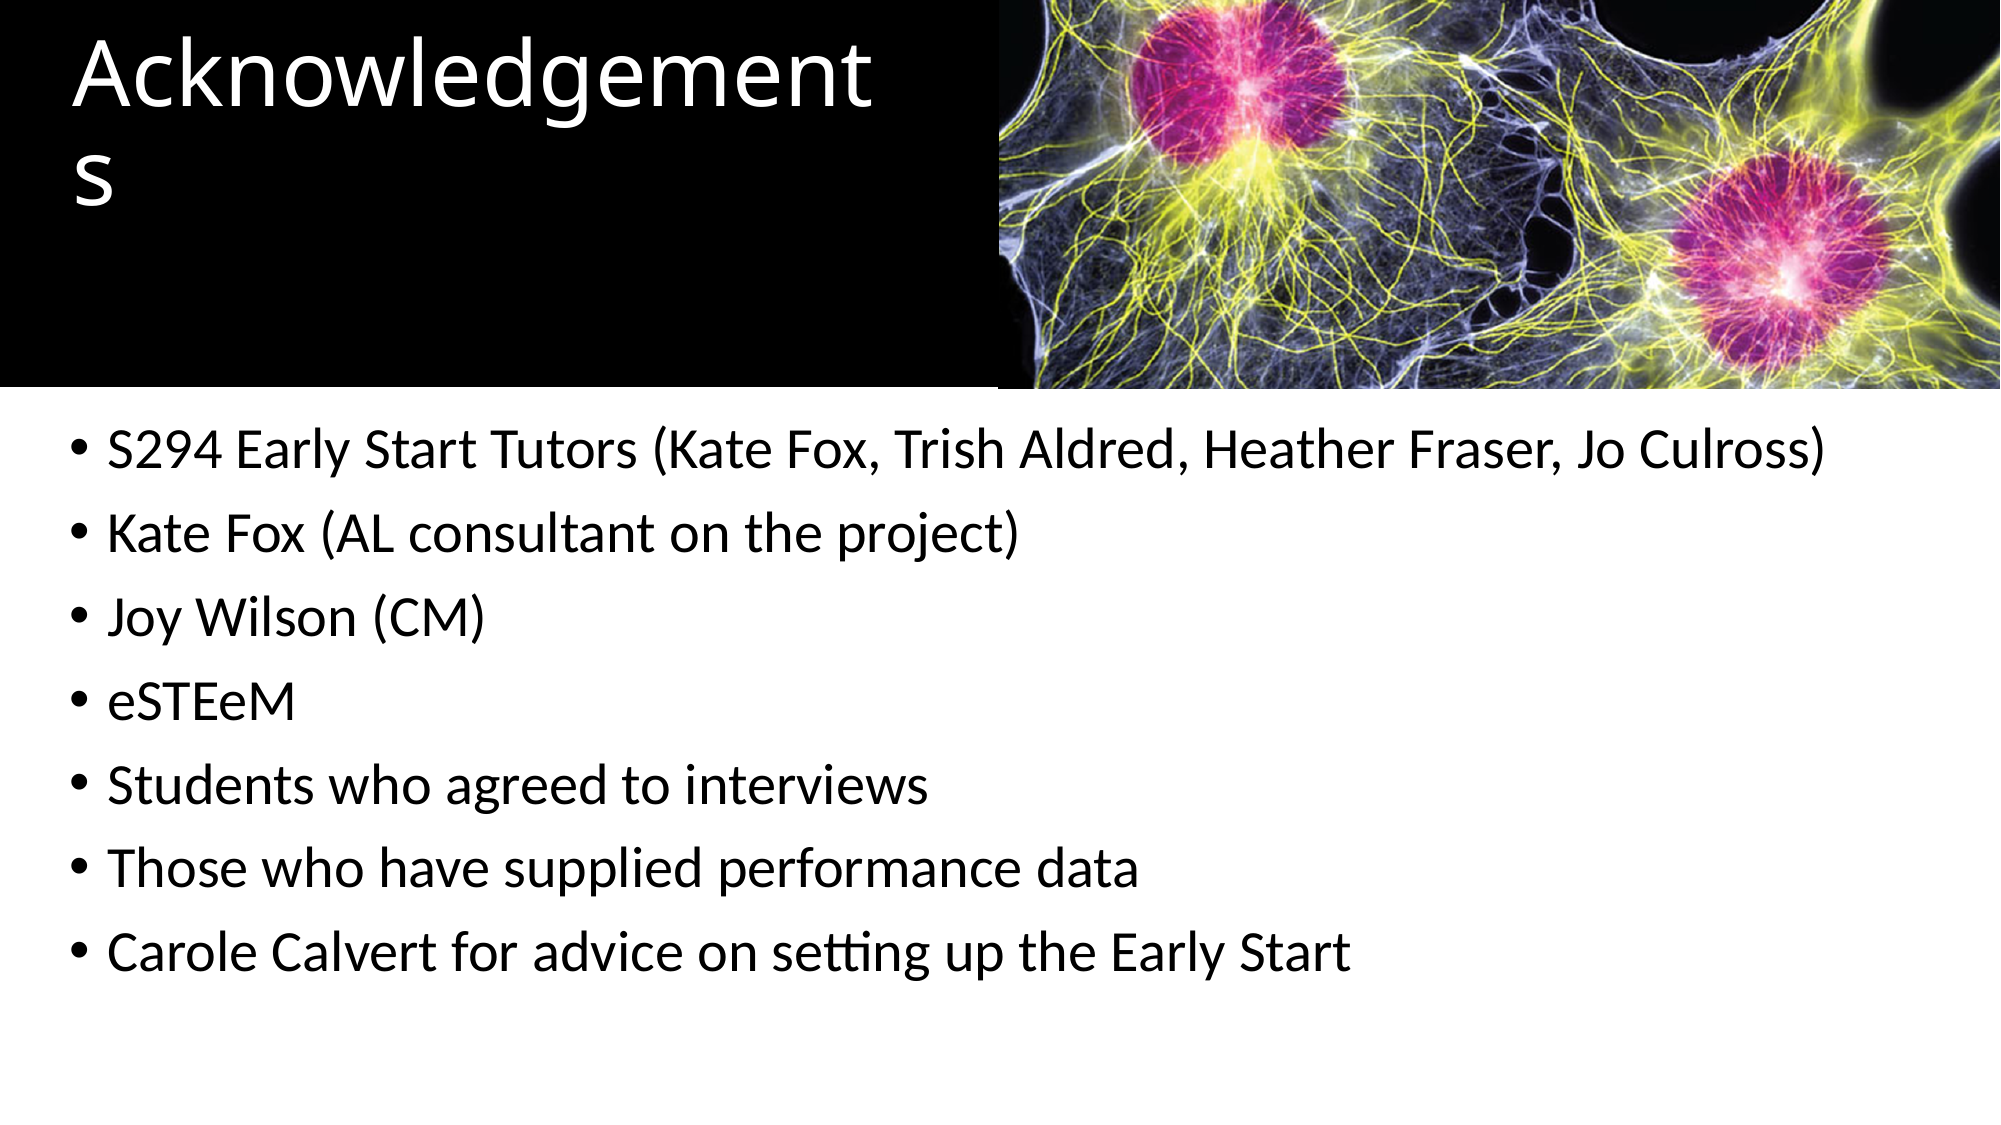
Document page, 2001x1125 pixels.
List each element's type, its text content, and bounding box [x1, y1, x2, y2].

list S294 Early Start Tutors (Kate Fox, Trish Aldred, Heather Fraser, Jo Culross) Kate Fox (AL consultant on the project) Joy Wilson (CM) eSTEeM Students who agreed to interviews Those who have supplied performance data Carole Calvert for advice on setting up the Early Start [54, 411, 1926, 1102]
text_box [0, 0, 2000, 389]
